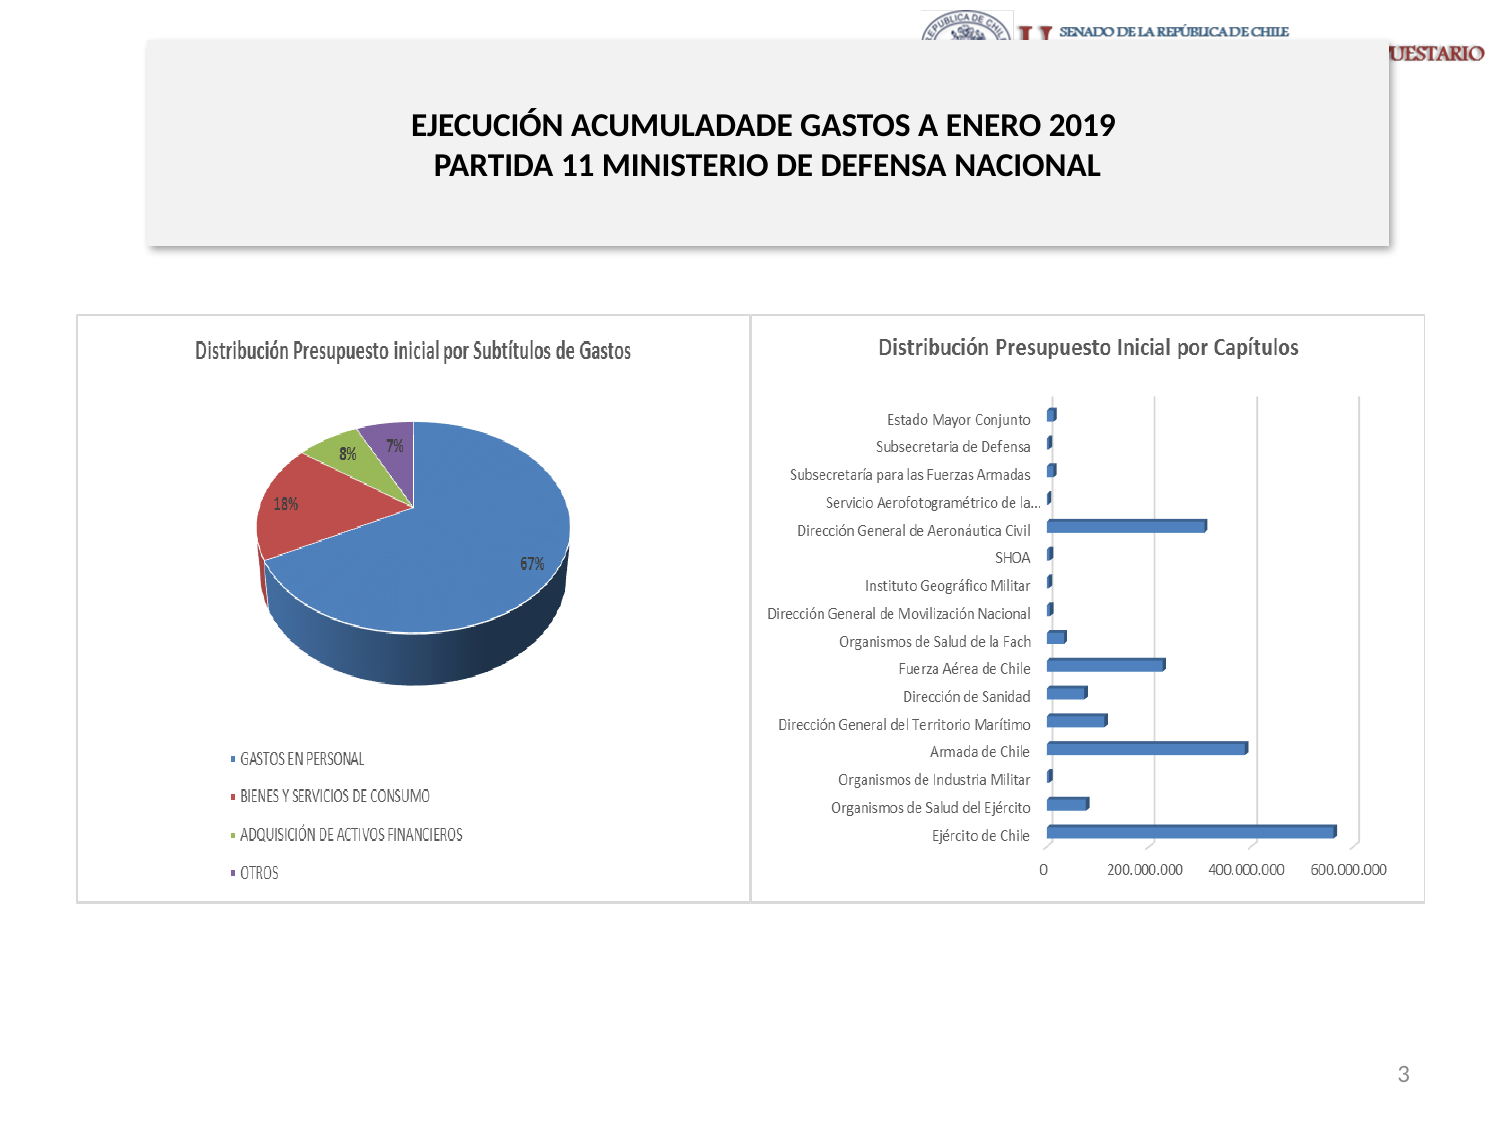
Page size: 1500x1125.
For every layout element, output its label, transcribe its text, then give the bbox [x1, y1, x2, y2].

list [76, 314, 748, 904]
slide_number 3 [1074, 1042, 1425, 1103]
picture [750, 314, 1426, 904]
title EJECUCIÓN ACUMULADADE GASTOS A ENERO 2019 PARTIDA 11 MINISTERIO DE DEFENSA NACIONAL [147, 40, 1388, 245]
picture [921, 0, 1500, 113]
